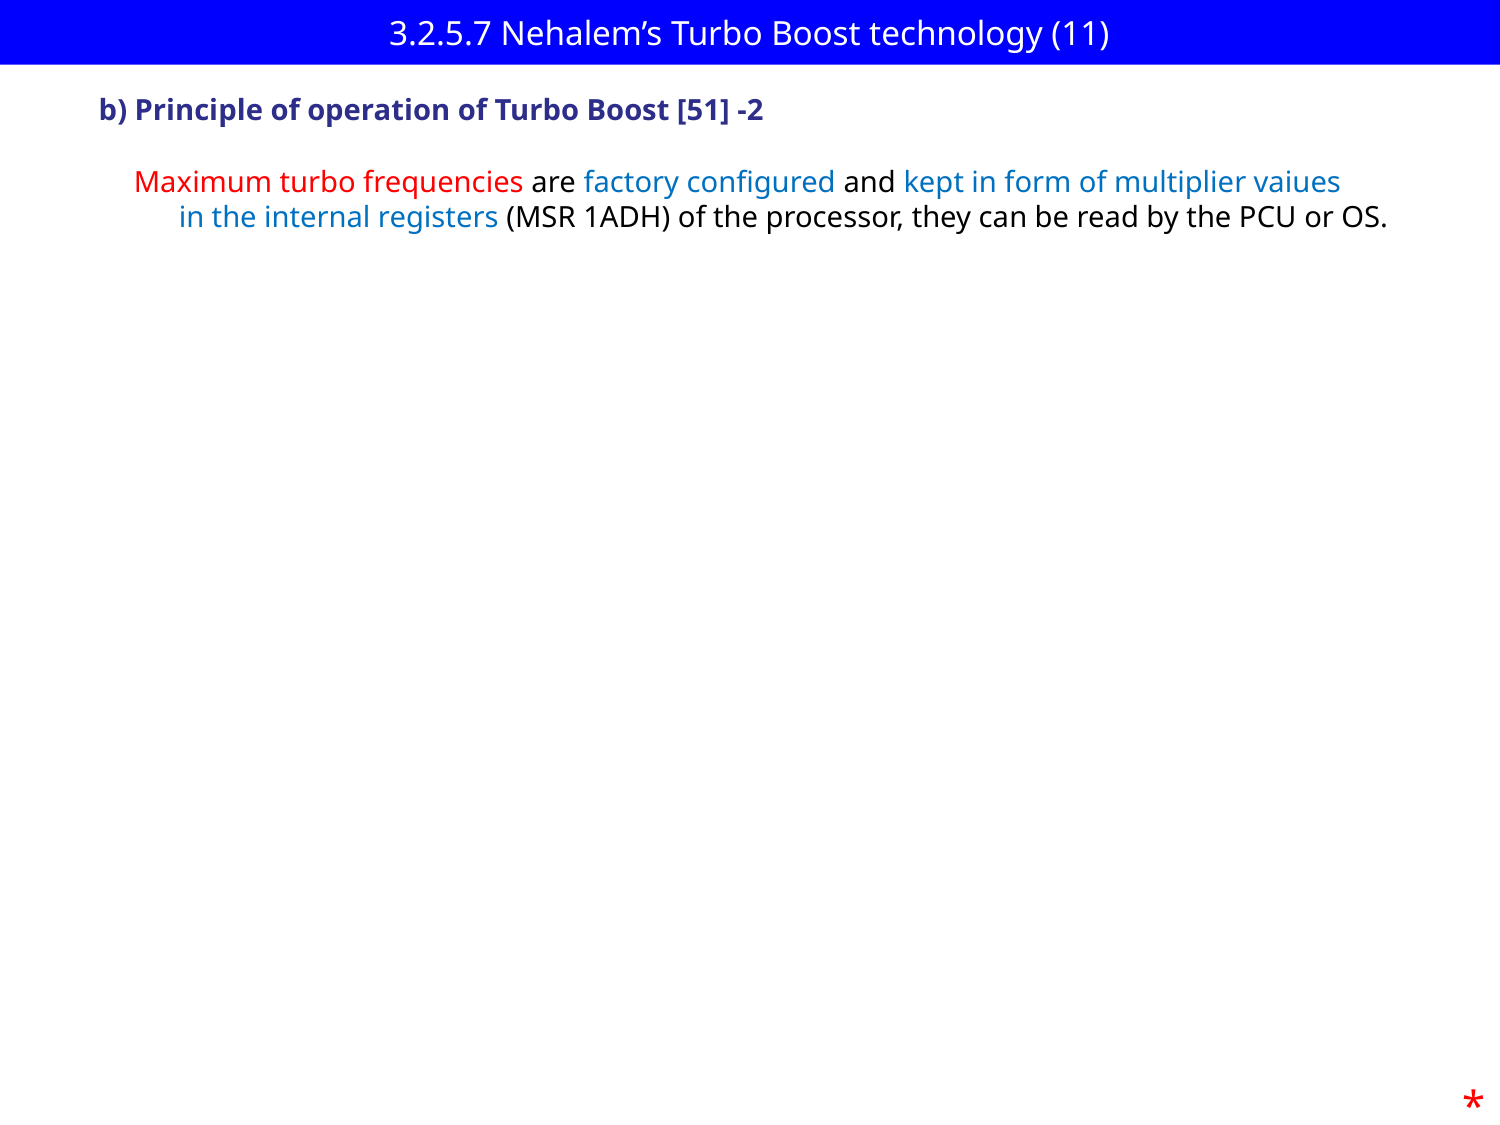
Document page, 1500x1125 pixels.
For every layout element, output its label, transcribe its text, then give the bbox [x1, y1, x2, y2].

text_box * [1448, 1071, 1500, 1125]
text_box Maximum turbo frequencies are factory configured and kept in form of multiplier vaiues in the internal registers (MSR 1ADH) of the processor, they can be read by the PCU or OS. [111, 156, 1404, 242]
title 3.2.5.7 Nehalem’s Turbo Boost technology (11) [0, 0, 1500, 65]
text_box b) Principle of operation of Turbo Boost [51] -2 [84, 83, 780, 134]
